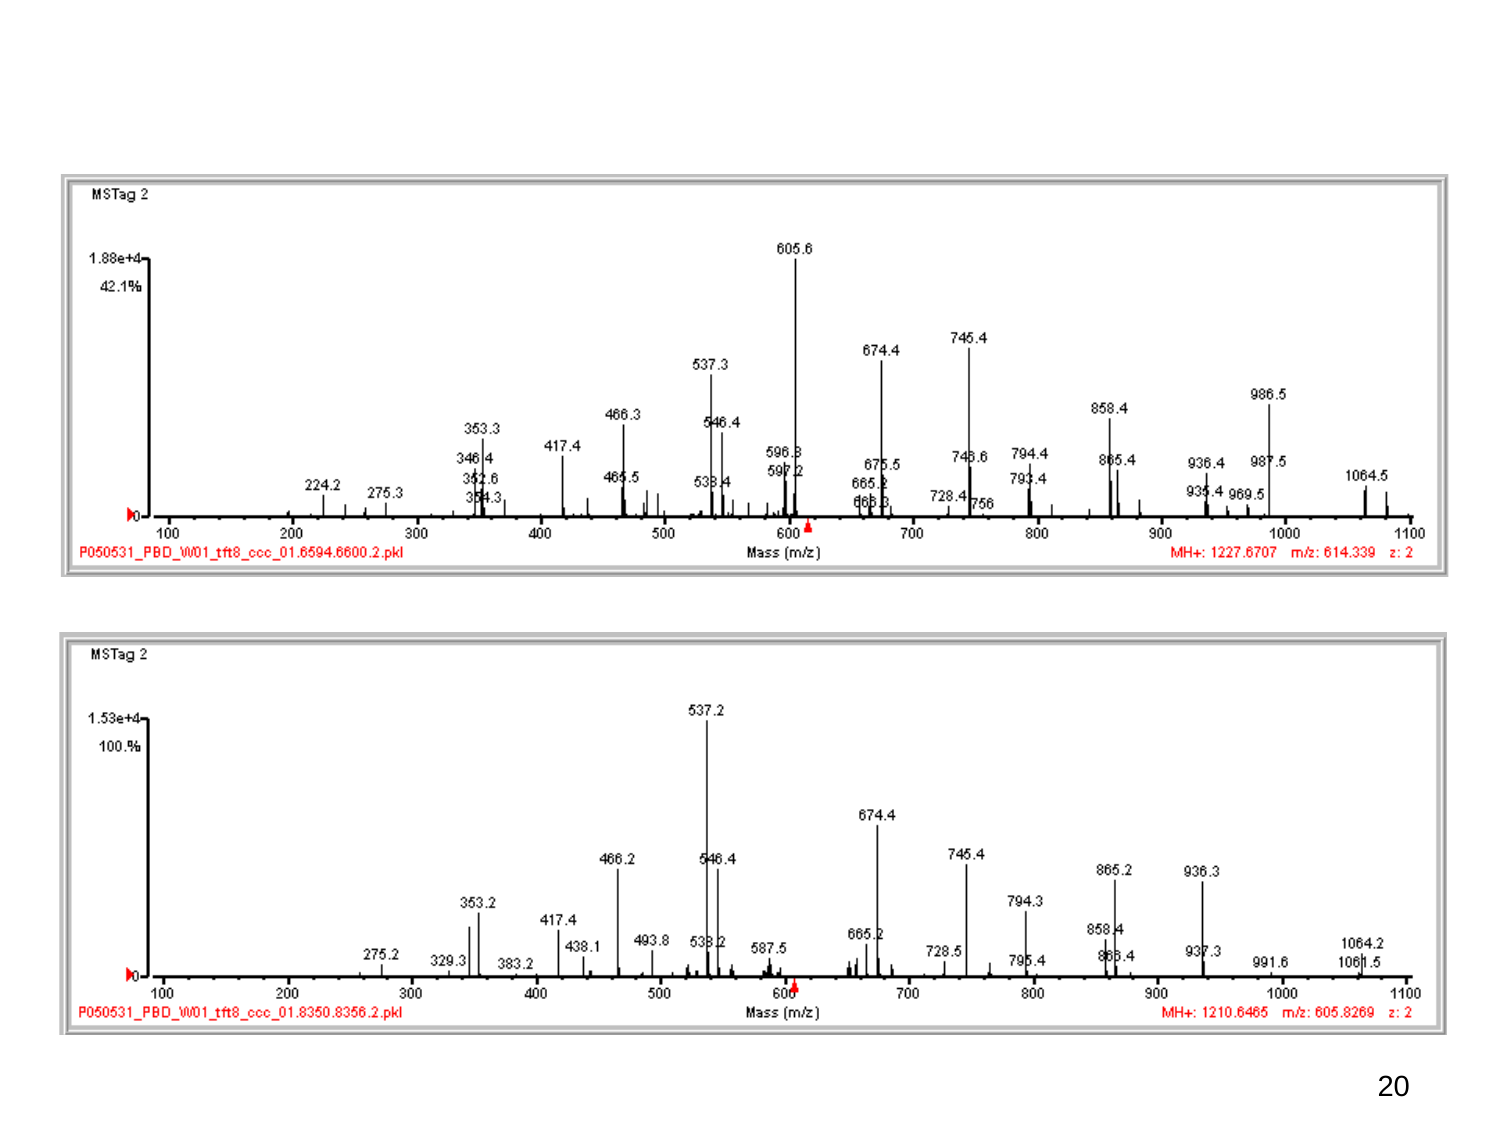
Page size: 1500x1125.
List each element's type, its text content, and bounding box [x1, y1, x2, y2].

picture [59, 632, 1448, 1035]
slide_number 20 [1074, 1044, 1426, 1103]
picture [60, 174, 1449, 577]
